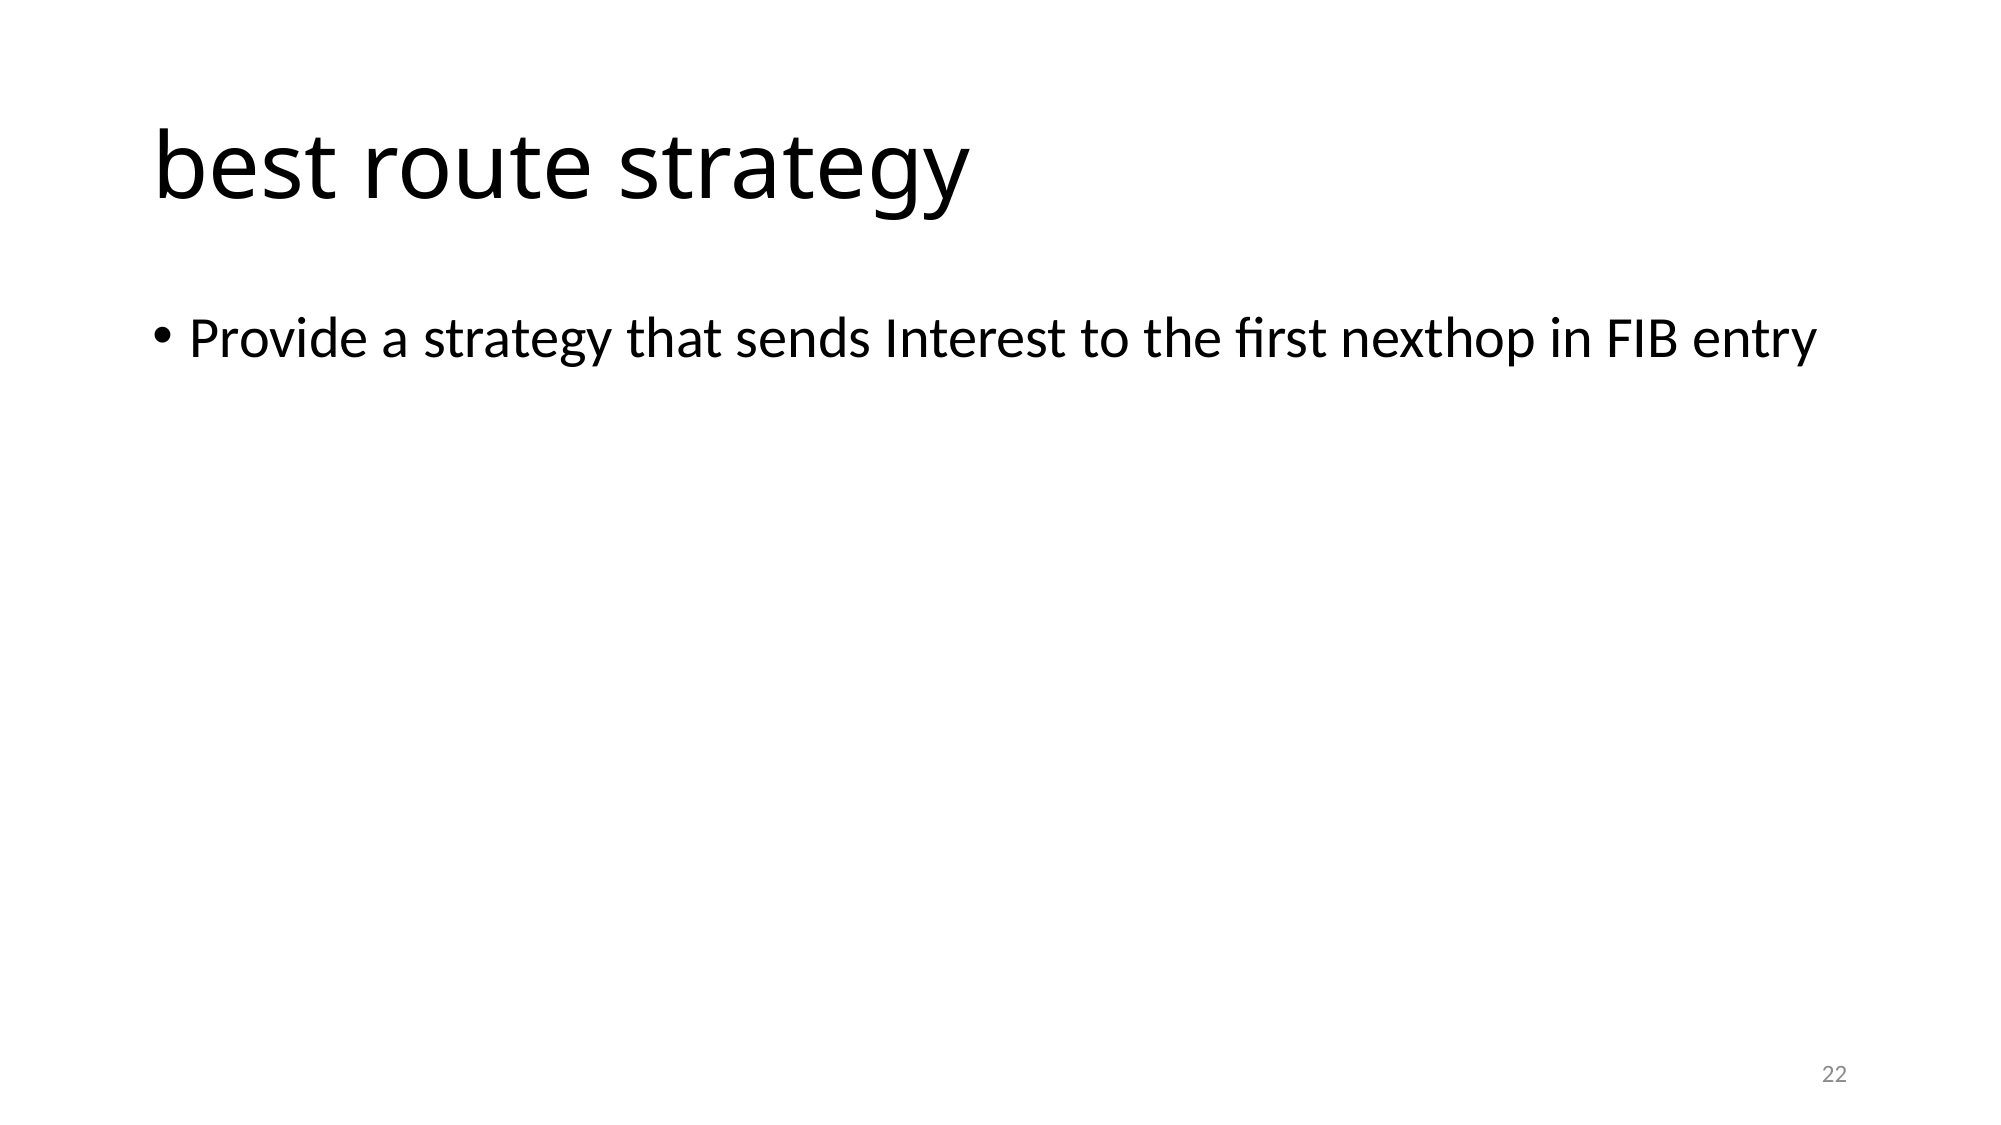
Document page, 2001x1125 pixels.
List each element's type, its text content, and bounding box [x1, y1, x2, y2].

title best route strategy [137, 59, 1863, 278]
slide_number 22 [1412, 1042, 1863, 1103]
list Provide a strategy that sends Interest to the first nexthop in FIB entry [137, 299, 1863, 1014]
